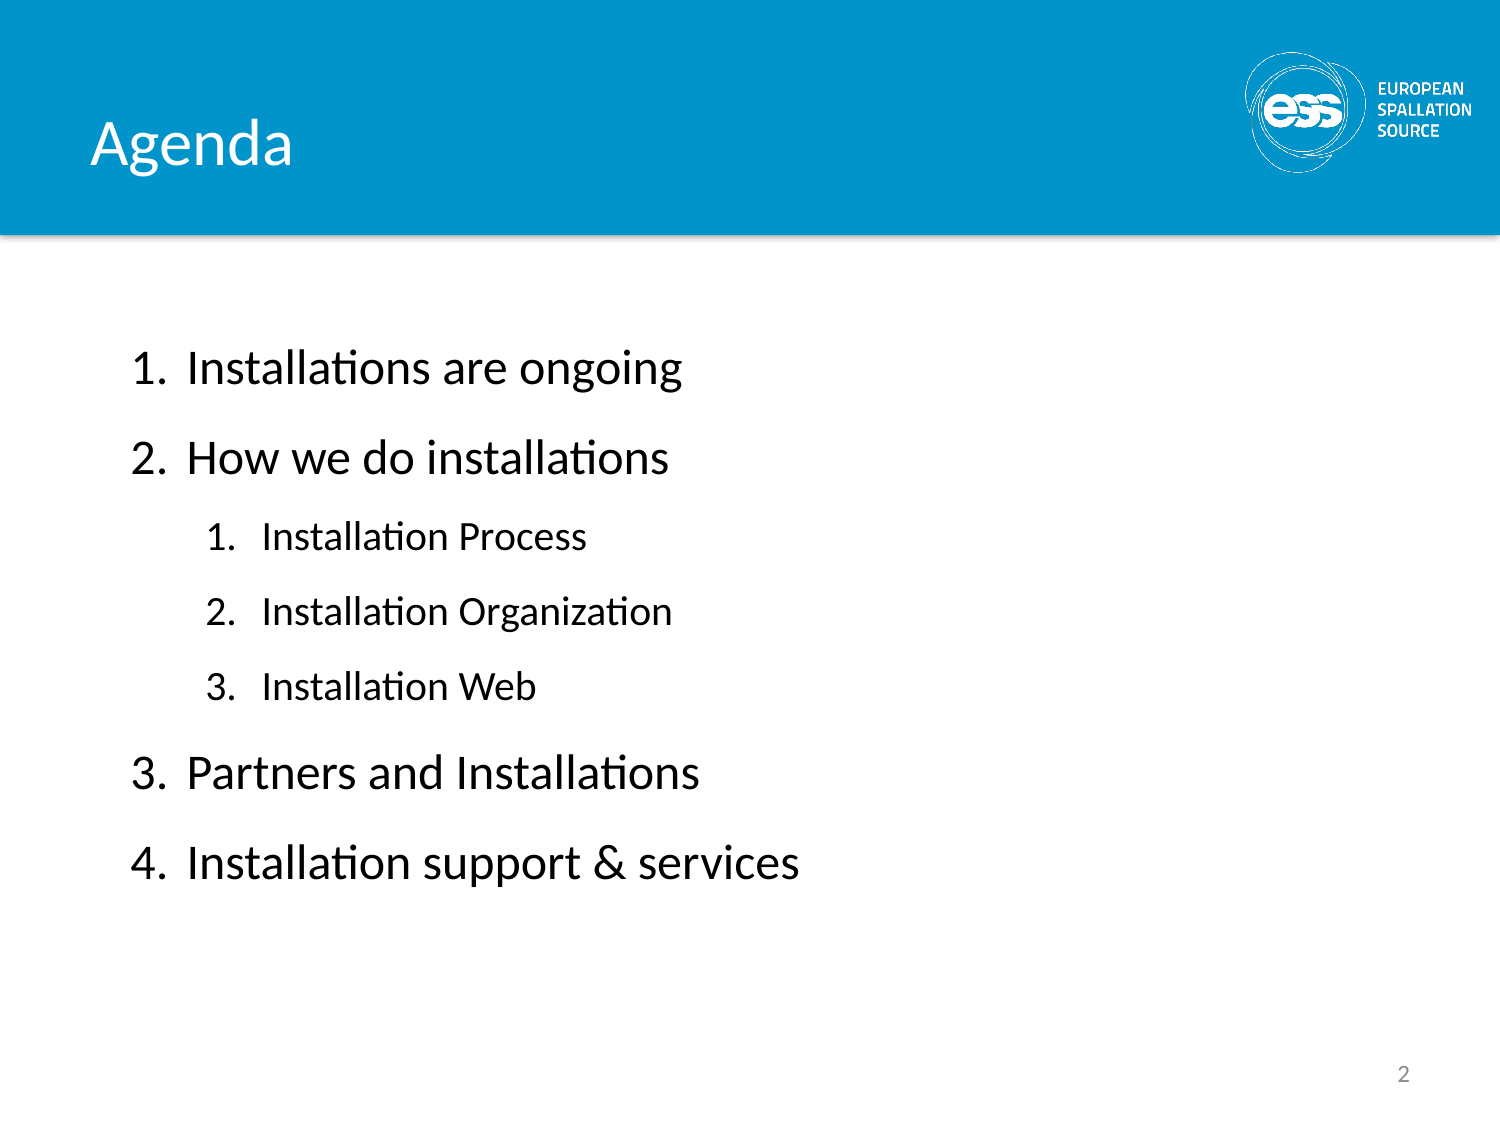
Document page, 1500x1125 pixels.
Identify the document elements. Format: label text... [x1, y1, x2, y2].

picture [1423, 83, 1430, 94]
picture [1454, 83, 1458, 94]
picture [1389, 104, 1393, 115]
picture [1422, 125, 1428, 134]
picture [1432, 125, 1438, 136]
slide_number 2 [1074, 1042, 1425, 1103]
picture [1398, 109, 1406, 115]
picture [1418, 104, 1423, 115]
title Agenda [75, 45, 1247, 233]
picture [1264, 94, 1342, 127]
picture [1379, 83, 1385, 94]
picture [1443, 86, 1450, 93]
picture [1436, 104, 1444, 115]
text_box Installations are ongoing How we do installations Installation Process Installation Organization Installation Web Partners and Installations Installation support & services [115, 296, 816, 987]
picture [1409, 104, 1415, 115]
picture [1400, 83, 1407, 94]
